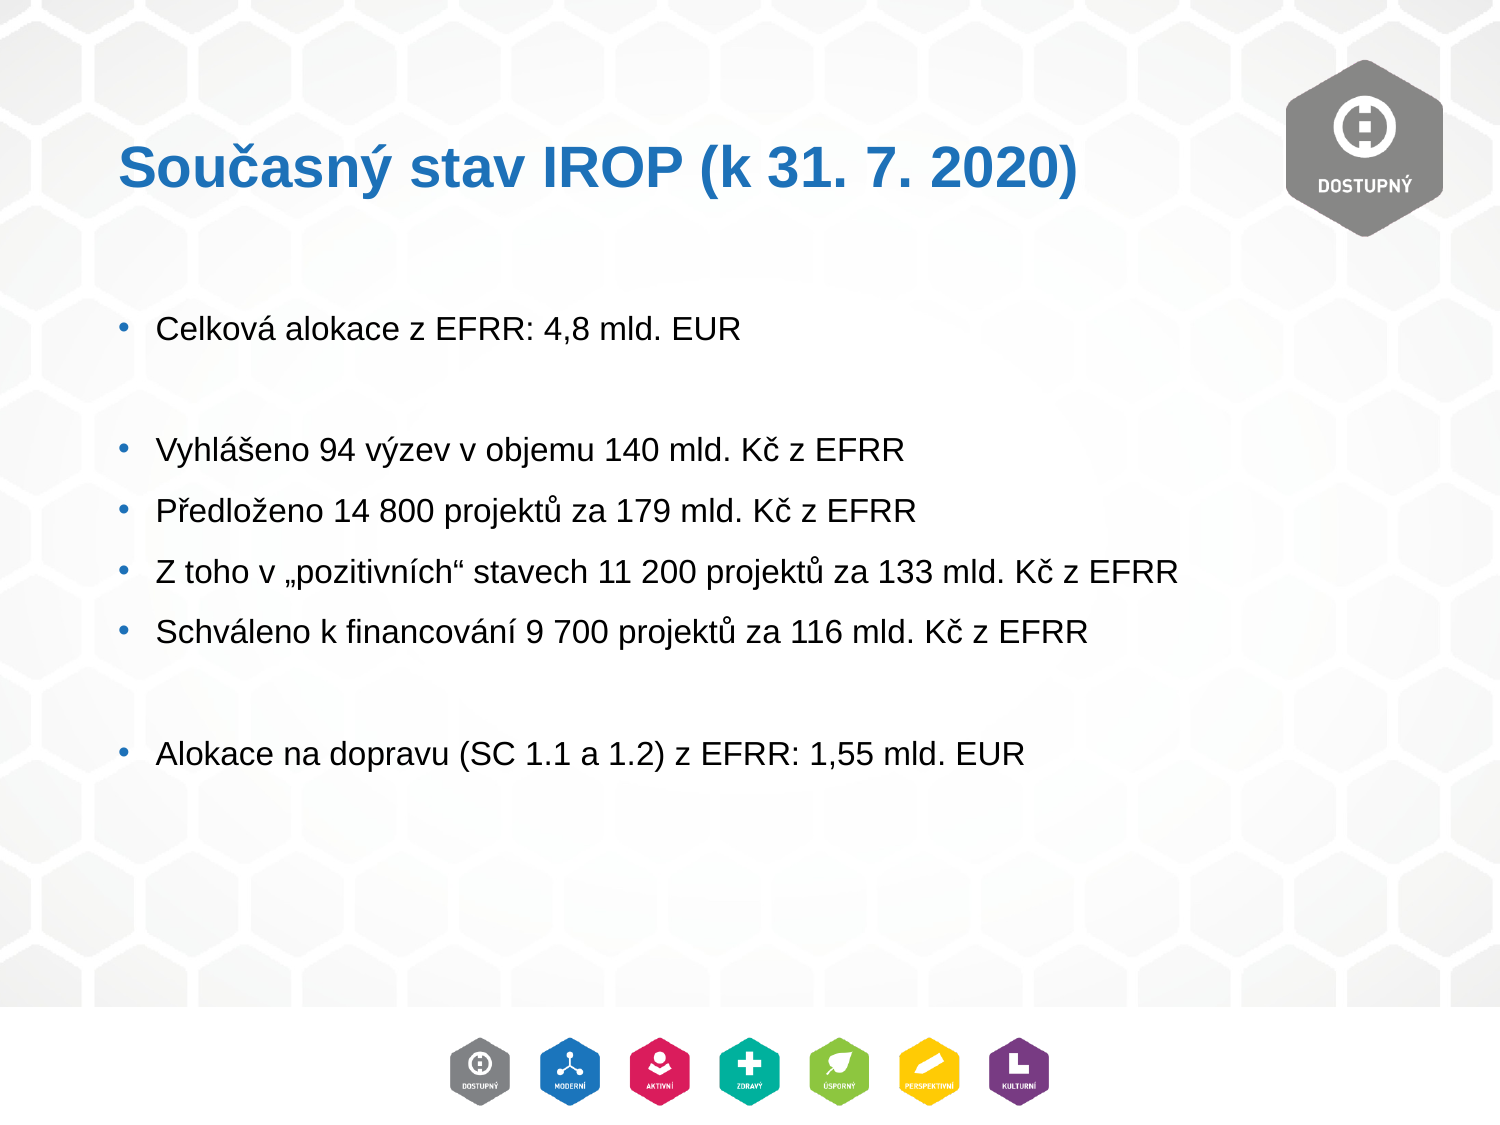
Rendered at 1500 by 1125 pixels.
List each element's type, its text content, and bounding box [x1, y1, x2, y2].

title Současný stav IROP (k 31. 7. 2020) [103, 59, 1397, 278]
list Celková alokace z EFRR: 4,8 mld. EUR Vyhlášeno 94 výzev v objemu 140 mld. Kč z EFRR Předloženo 14 800 projektů za 179 mld. Kč z EFRR Z toho v „pozitivních“ stavech 11 200 projektů za 133 mld. Kč z EFRR Schváleno k financování 9 700 projektů za 116 mld. Kč z EFRR Alokace na dopravu (SC 1.1 a 1.2) z EFRR: 1,55 mld. EUR [103, 299, 1397, 1014]
picture [0, 0, 1500, 1007]
picture [430, 1014, 1070, 1125]
